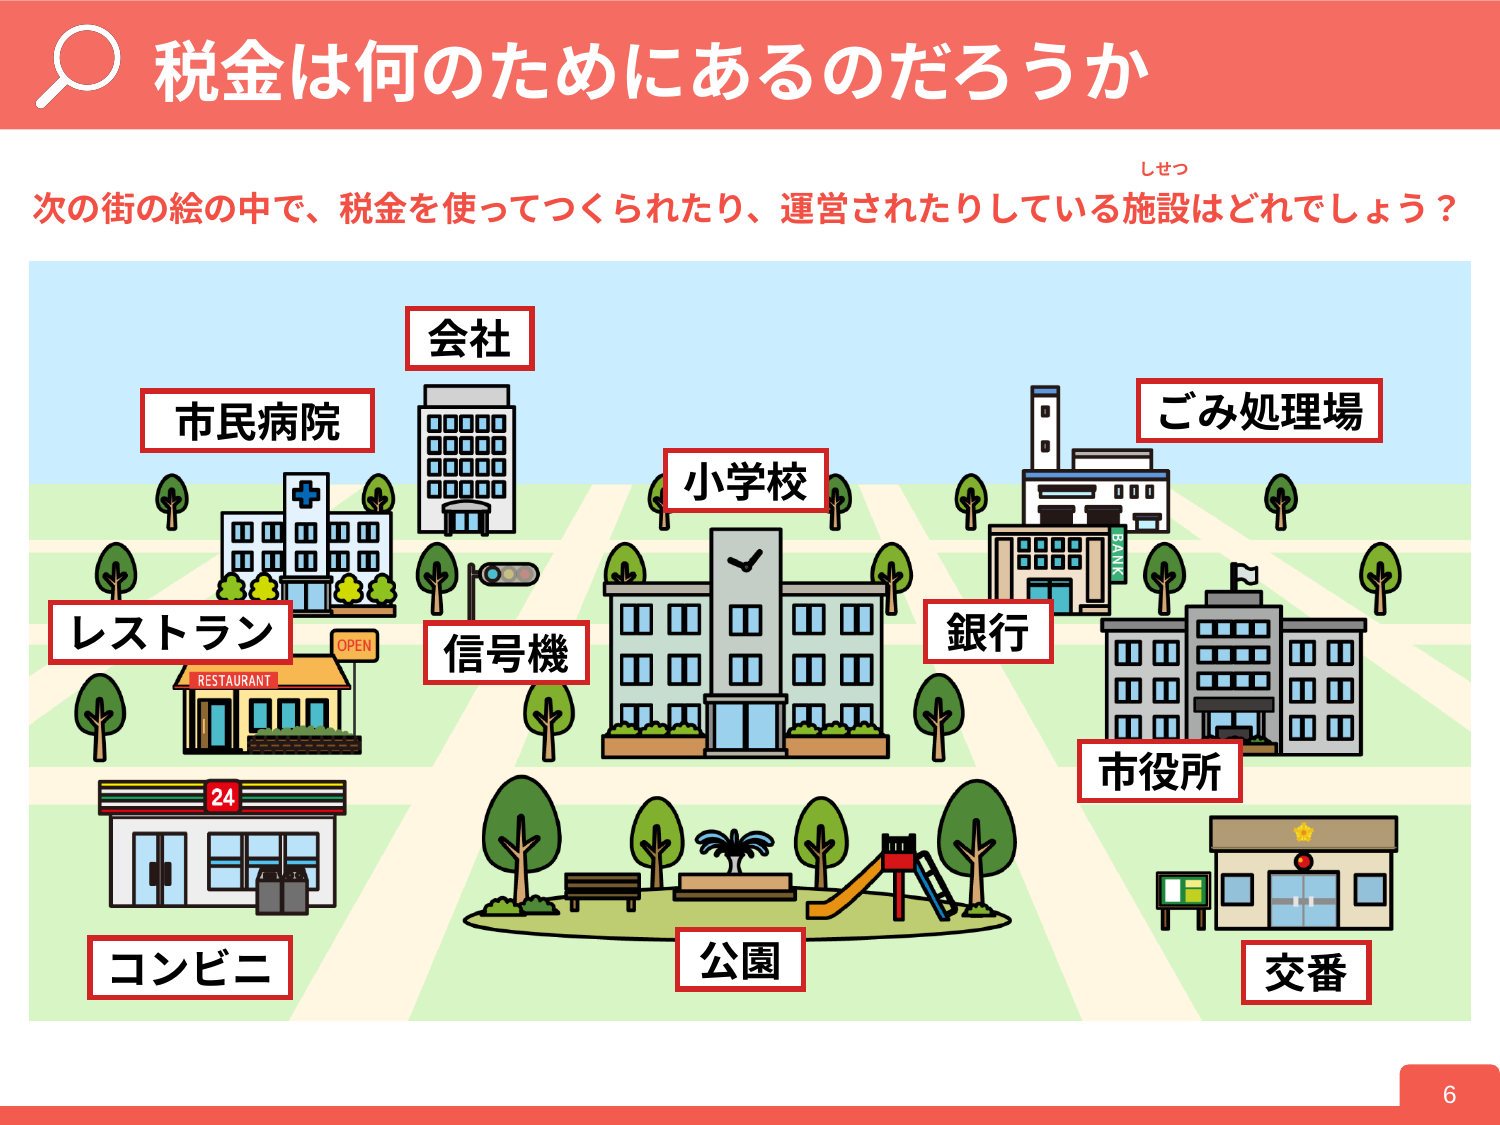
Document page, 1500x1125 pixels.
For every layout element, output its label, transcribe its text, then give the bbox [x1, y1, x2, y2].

text_box 税金は何のためにあるのだろうか [138, 22, 1179, 117]
text_box しせつ [1123, 151, 1205, 187]
slide_number ‹#› [1415, 1078, 1485, 1110]
text_box 次の街の絵の中で、税金を使ってつくられたり、運営されたりしている施設はどれでしょう？ [17, 170, 1500, 236]
picture [29, 261, 1471, 1022]
picture [14, 4, 139, 128]
